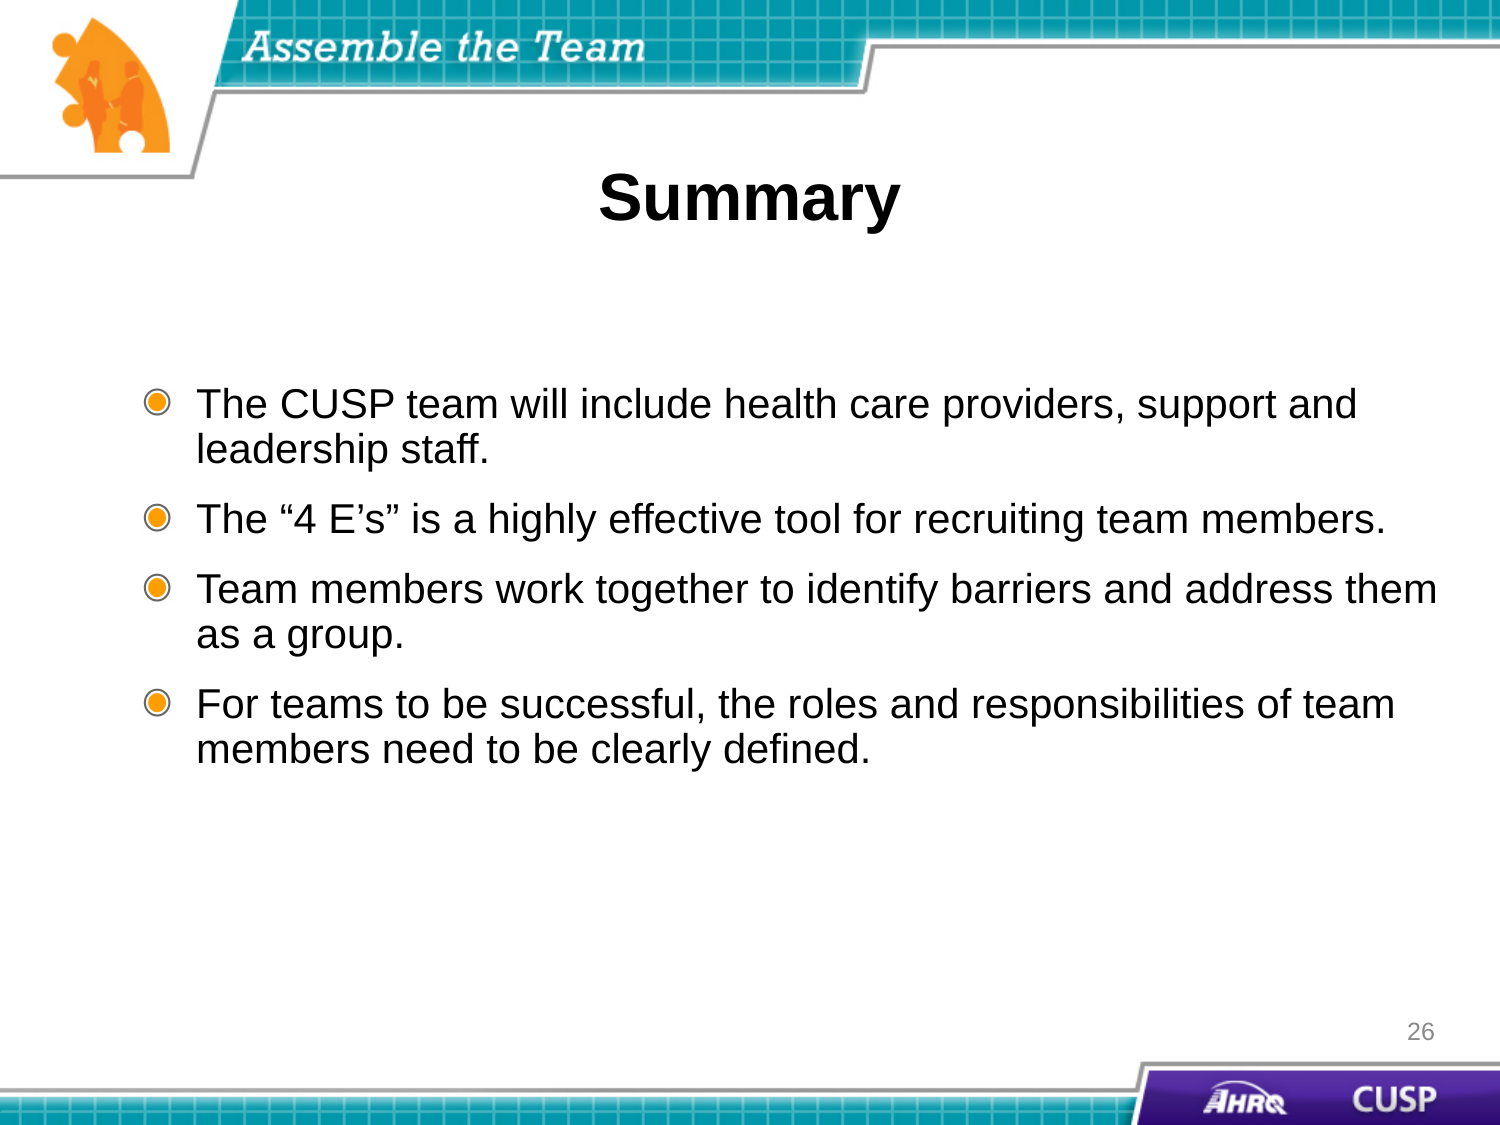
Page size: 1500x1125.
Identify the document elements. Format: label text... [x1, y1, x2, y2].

title Summary [74, 99, 1426, 288]
picture [140, 502, 174, 533]
picture [140, 387, 174, 417]
picture [140, 572, 174, 603]
picture [140, 687, 174, 718]
picture [0, 0, 1500, 1125]
slide_number 26 [1100, 999, 1450, 1060]
list The CUSP team will include health care providers, support and leadership staff. The “4 E’s” is a highly effective tool for recruiting team members. Team members work together to identify barriers and address them as a group. For teams to be successful, the roles and responsibilities of team members need to be clearly defined. [124, 374, 1476, 1125]
